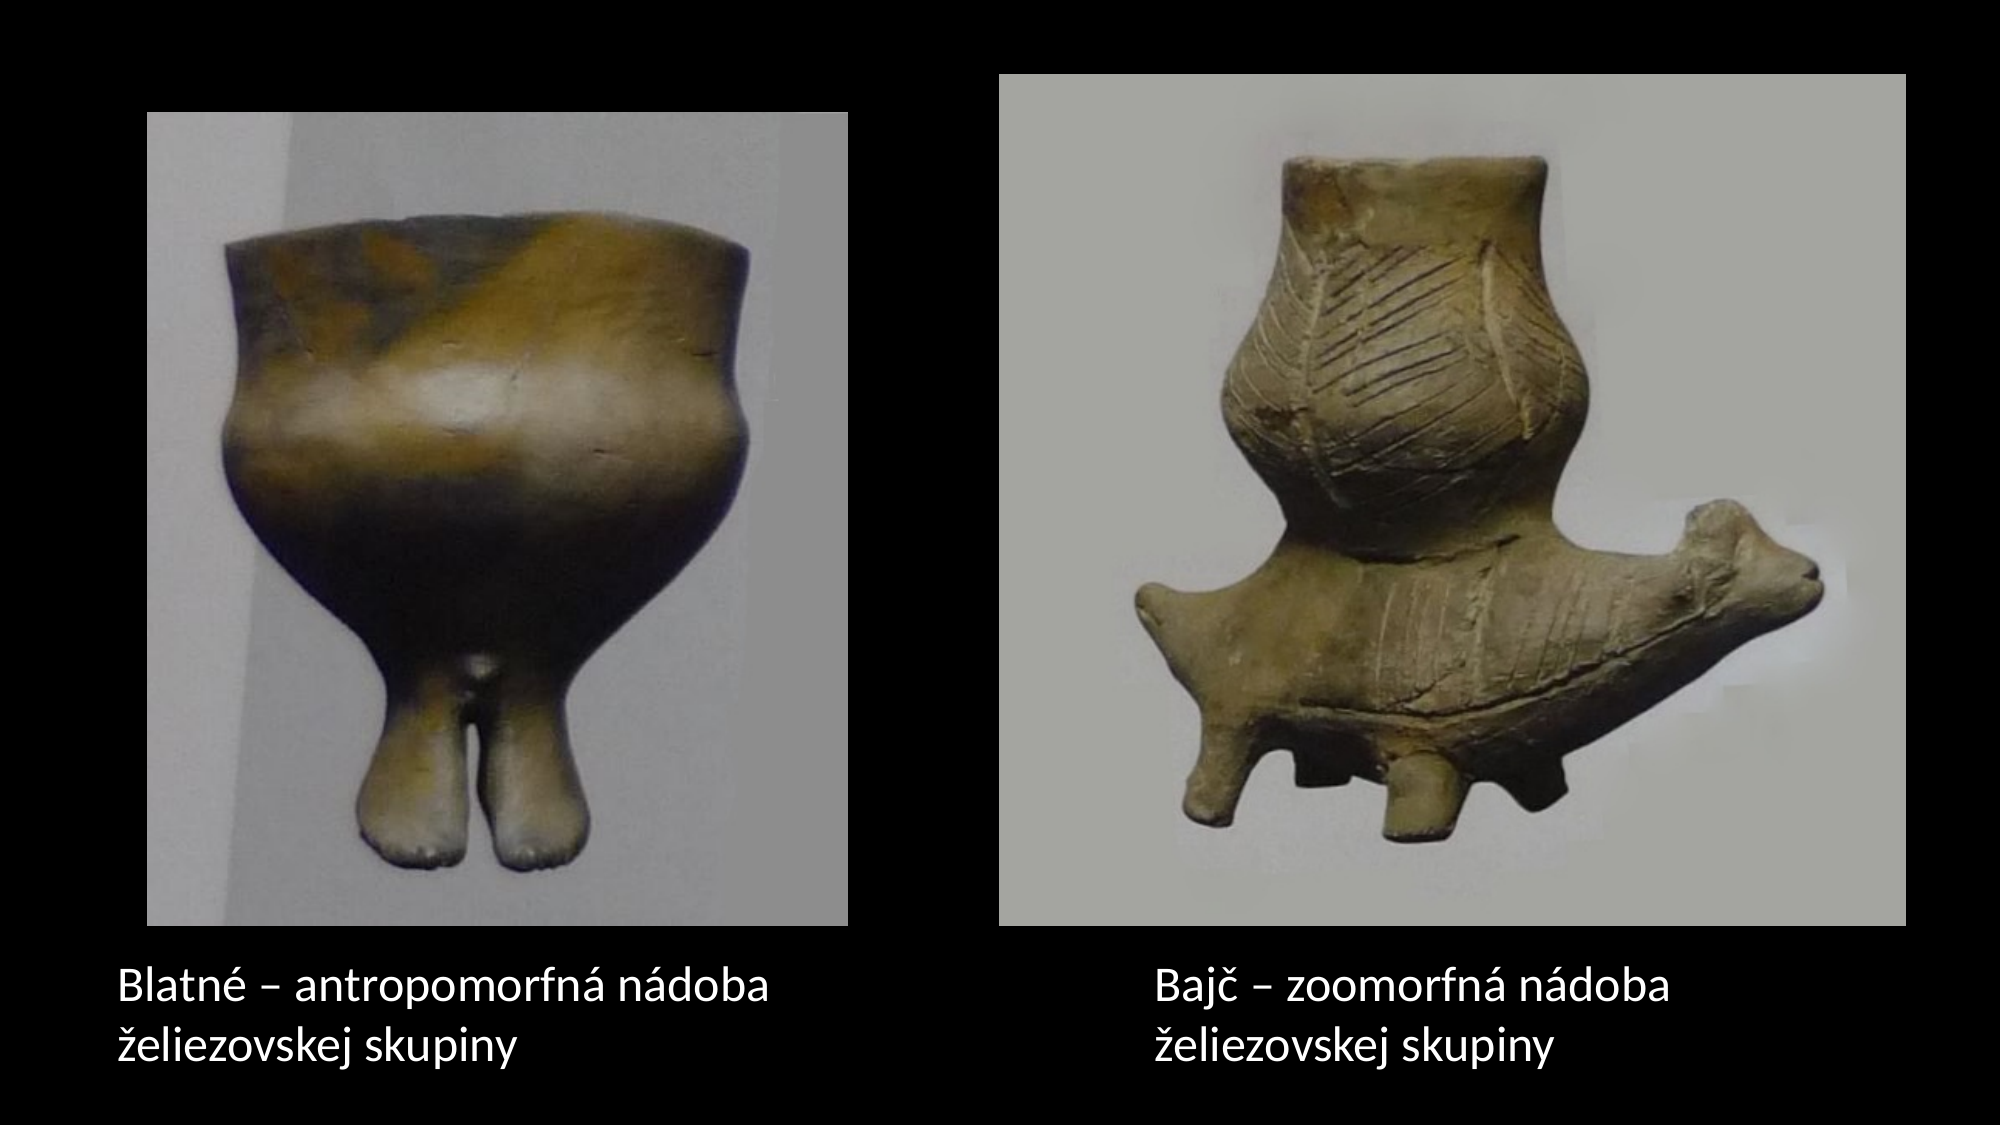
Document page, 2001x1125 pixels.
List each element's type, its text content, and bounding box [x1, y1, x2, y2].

text_box Bajč – zoomorfná nádoba želiezovskej skupiny [1140, 943, 1863, 1079]
text_box Blatné – antropomorfná nádoba želiezovskej skupiny [102, 943, 940, 1079]
picture [147, 112, 848, 926]
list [999, 74, 1906, 926]
